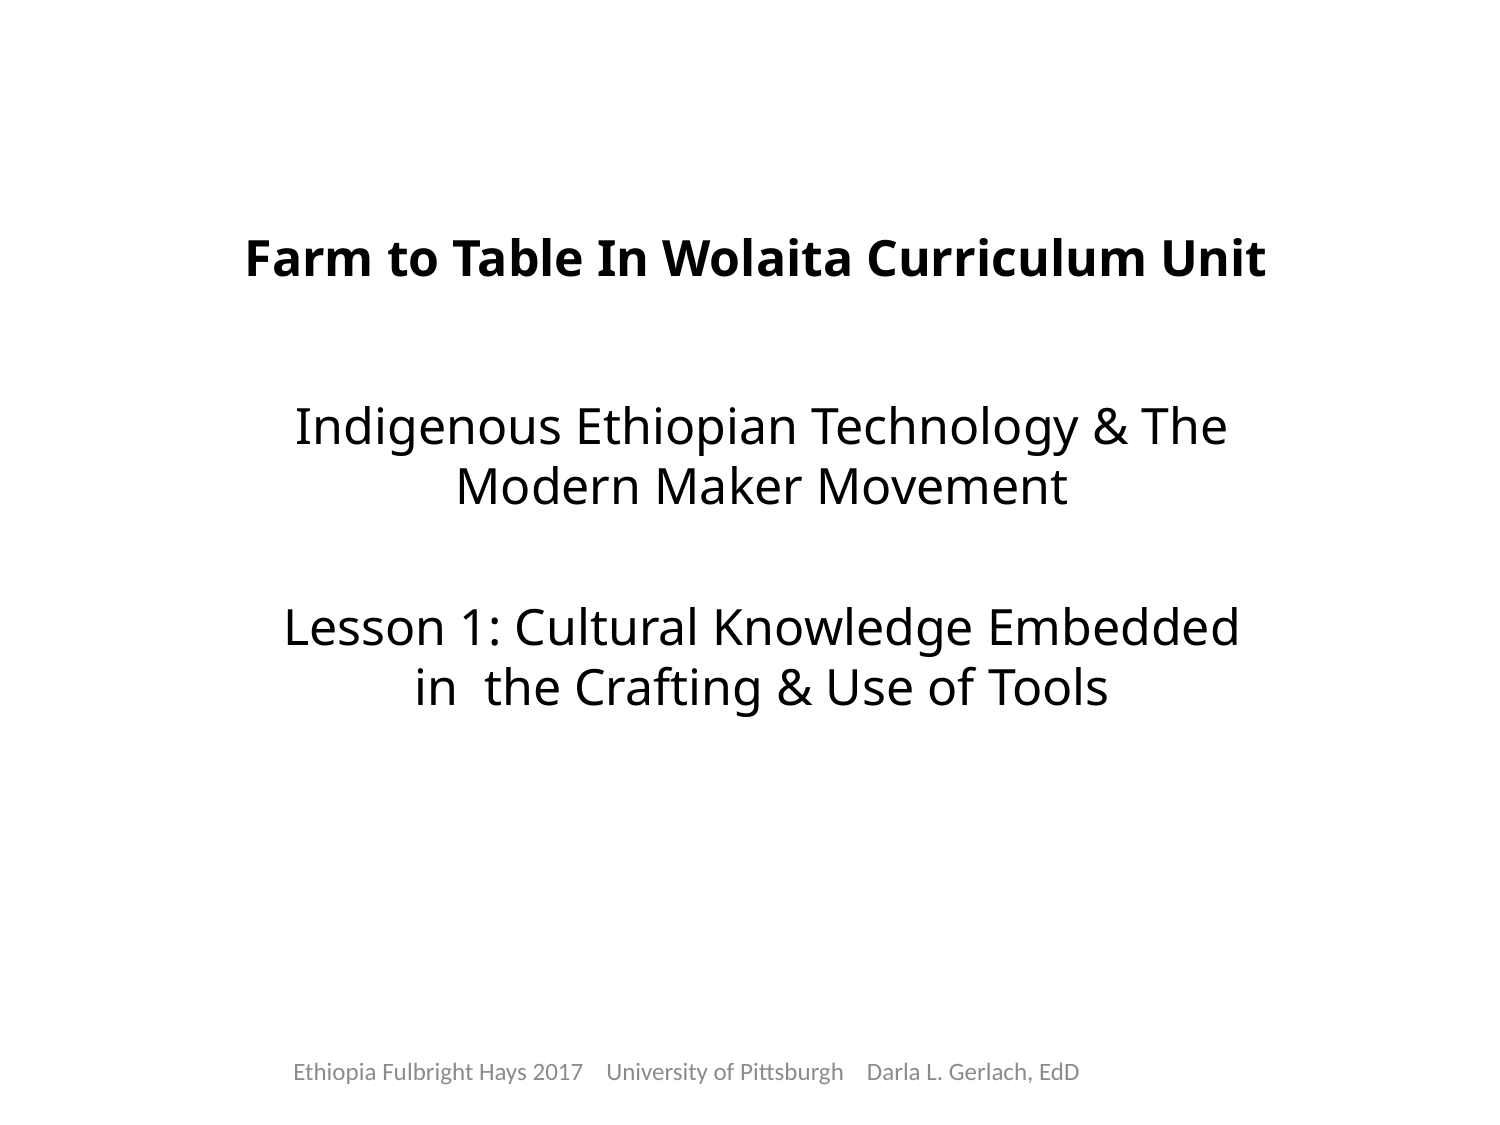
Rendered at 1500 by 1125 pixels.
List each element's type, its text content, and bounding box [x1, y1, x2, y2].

footer Ethiopia Fulbright Hays 2017 University of Pittsburgh Darla L. Gerlach, EdD [262, 1037, 1113, 1103]
subtitle Indigenous Ethiopian Technology & The Modern Maker Movement Lesson 1: Cultural Knowledge Embedded in the Crafting & Use of Tools [249, 387, 1275, 925]
title Farm to Table In Wolaita Curriculum Unit [125, 149, 1388, 363]
